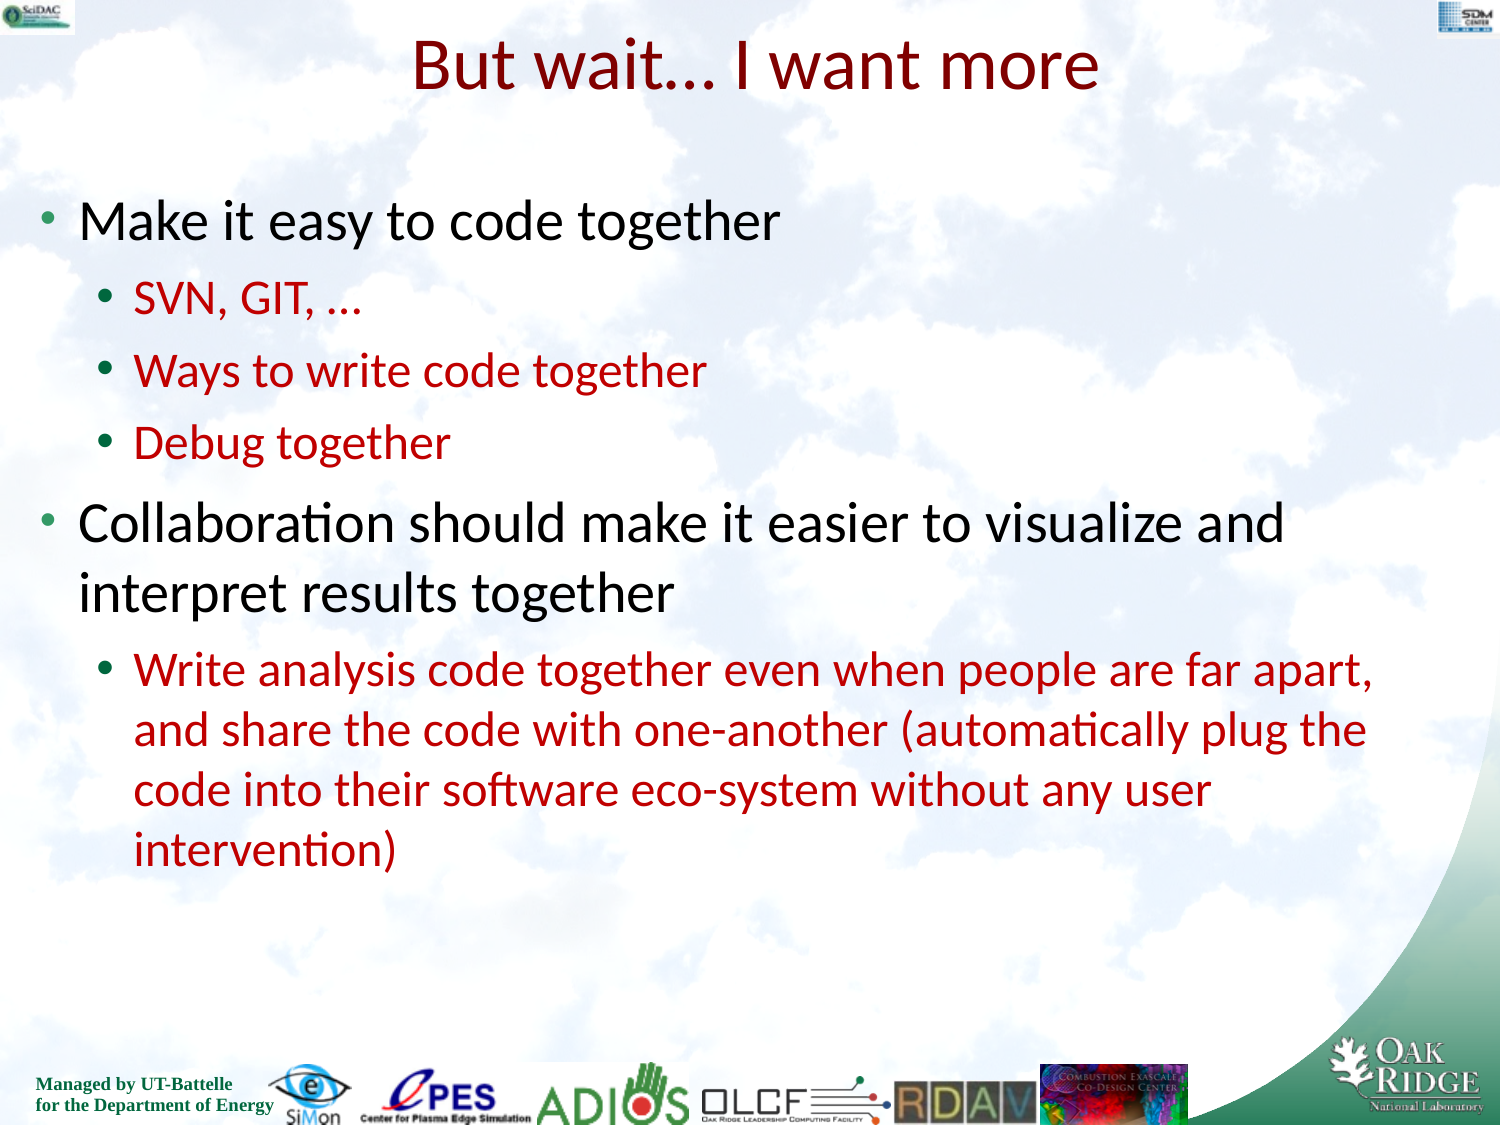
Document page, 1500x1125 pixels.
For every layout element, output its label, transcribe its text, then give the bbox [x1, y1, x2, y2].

picture [1040, 1064, 1188, 1125]
list Make it easy to code together SVN, GIT, … Ways to write code together Debug together Collaboration should make it easier to visualize and interpret results together Write analysis code together even when people are far apart, and share the code with one-another (automatically plug the code into their software eco-system without any user intervention) [24, 174, 1476, 1043]
picture [360, 1062, 689, 1125]
picture [893, 1080, 1038, 1125]
title But wait… I want more [49, 18, 1463, 115]
picture [702, 1076, 891, 1125]
picture [1318, 1027, 1495, 1119]
picture [268, 1064, 352, 1125]
picture [1437, 0, 1500, 39]
picture [0, 0, 75, 35]
